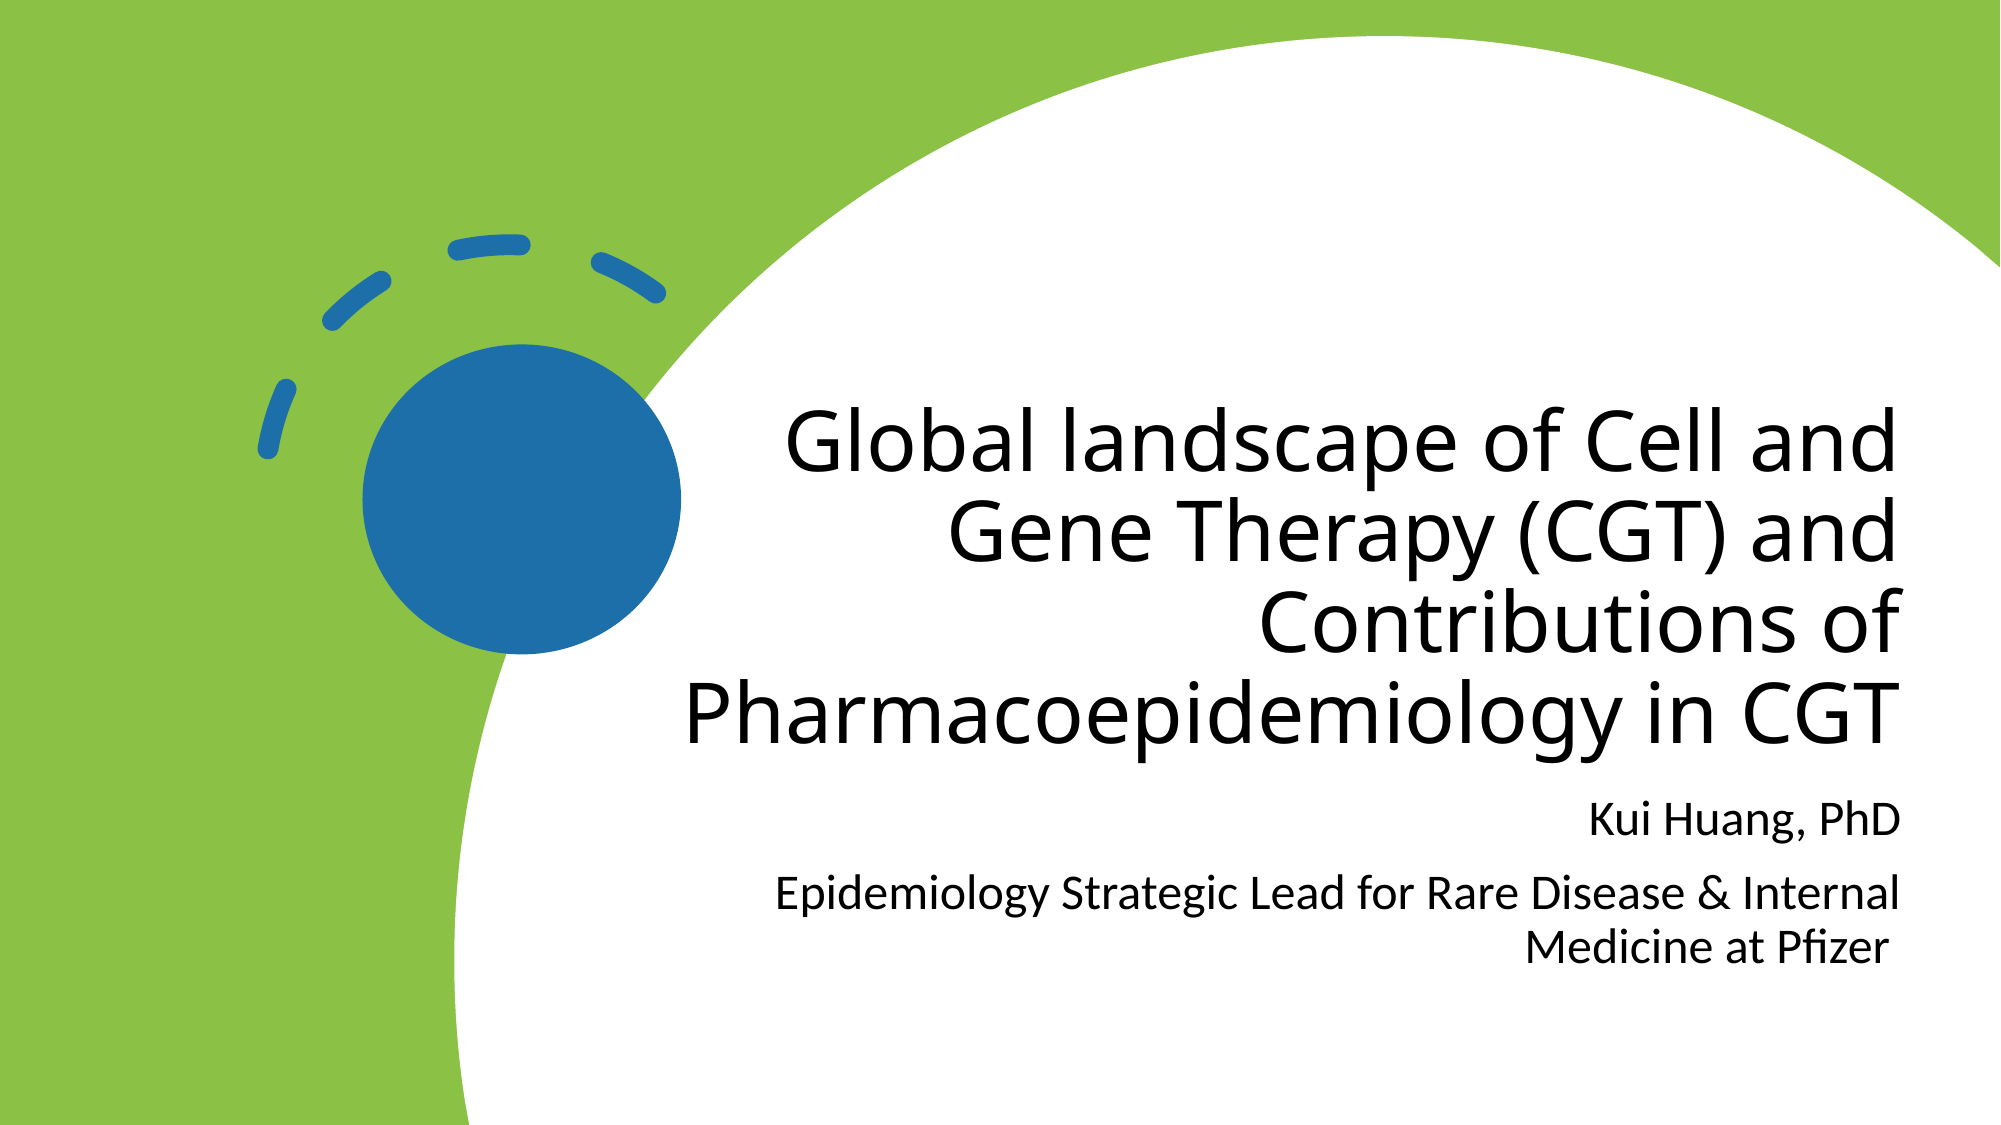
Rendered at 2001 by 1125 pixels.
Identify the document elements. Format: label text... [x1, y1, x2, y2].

subtitle Kui Huang, PhD Epidemiology Strategic Lead for Rare Disease & Internal Medicine at Pfizer [662, 784, 1917, 1003]
text_box [0, 0, 2000, 1125]
text_box [267, 244, 676, 490]
text_box [453, 35, 2000, 1125]
text_box [361, 373, 662, 656]
title Global landscape of Cell and Gene Therapy (CGT) and Contributions of Pharmacoepidemiology in CGT [662, 318, 1917, 770]
